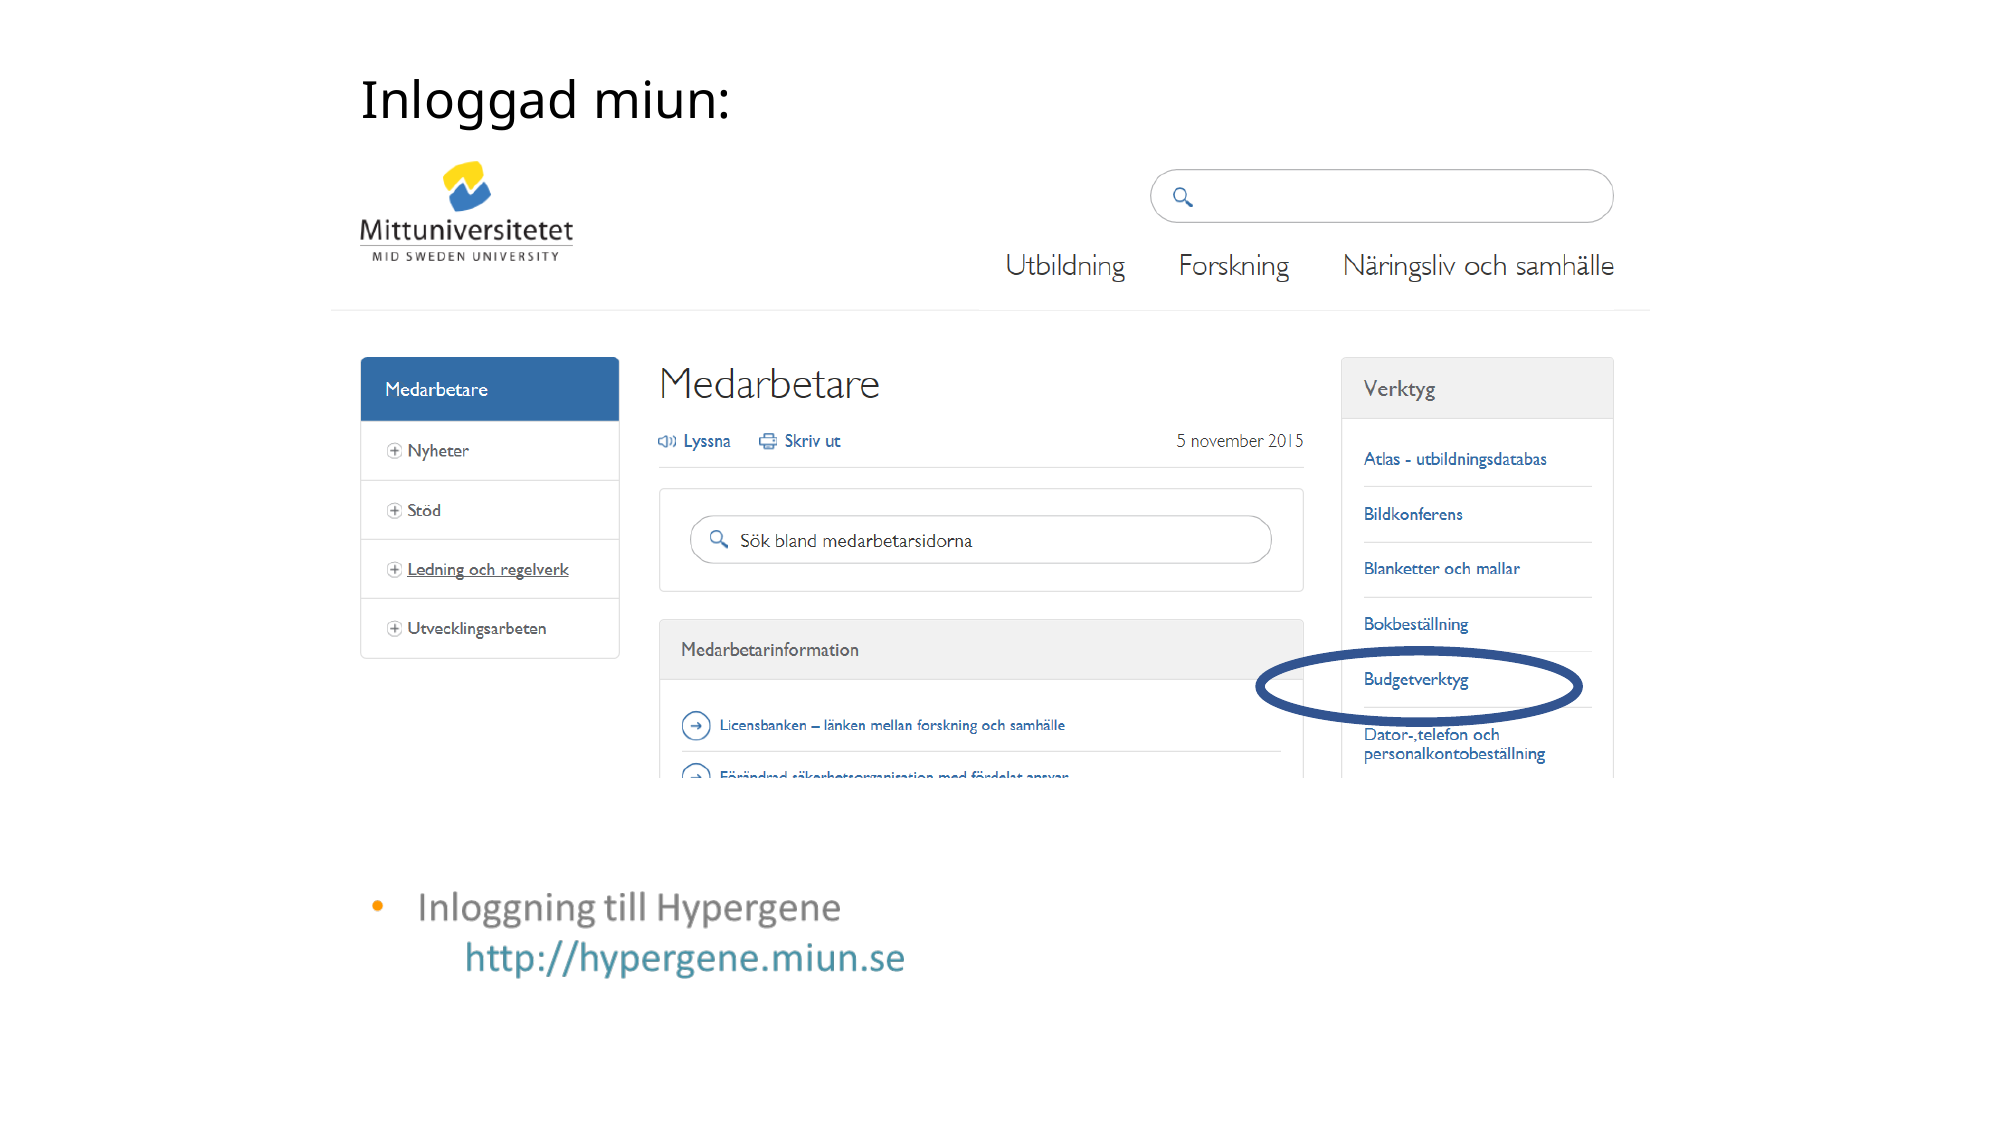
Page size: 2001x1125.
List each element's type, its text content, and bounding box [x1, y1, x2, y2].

picture [346, 868, 938, 1007]
title Inloggad miun: [346, 66, 1635, 137]
picture [331, 155, 1650, 778]
